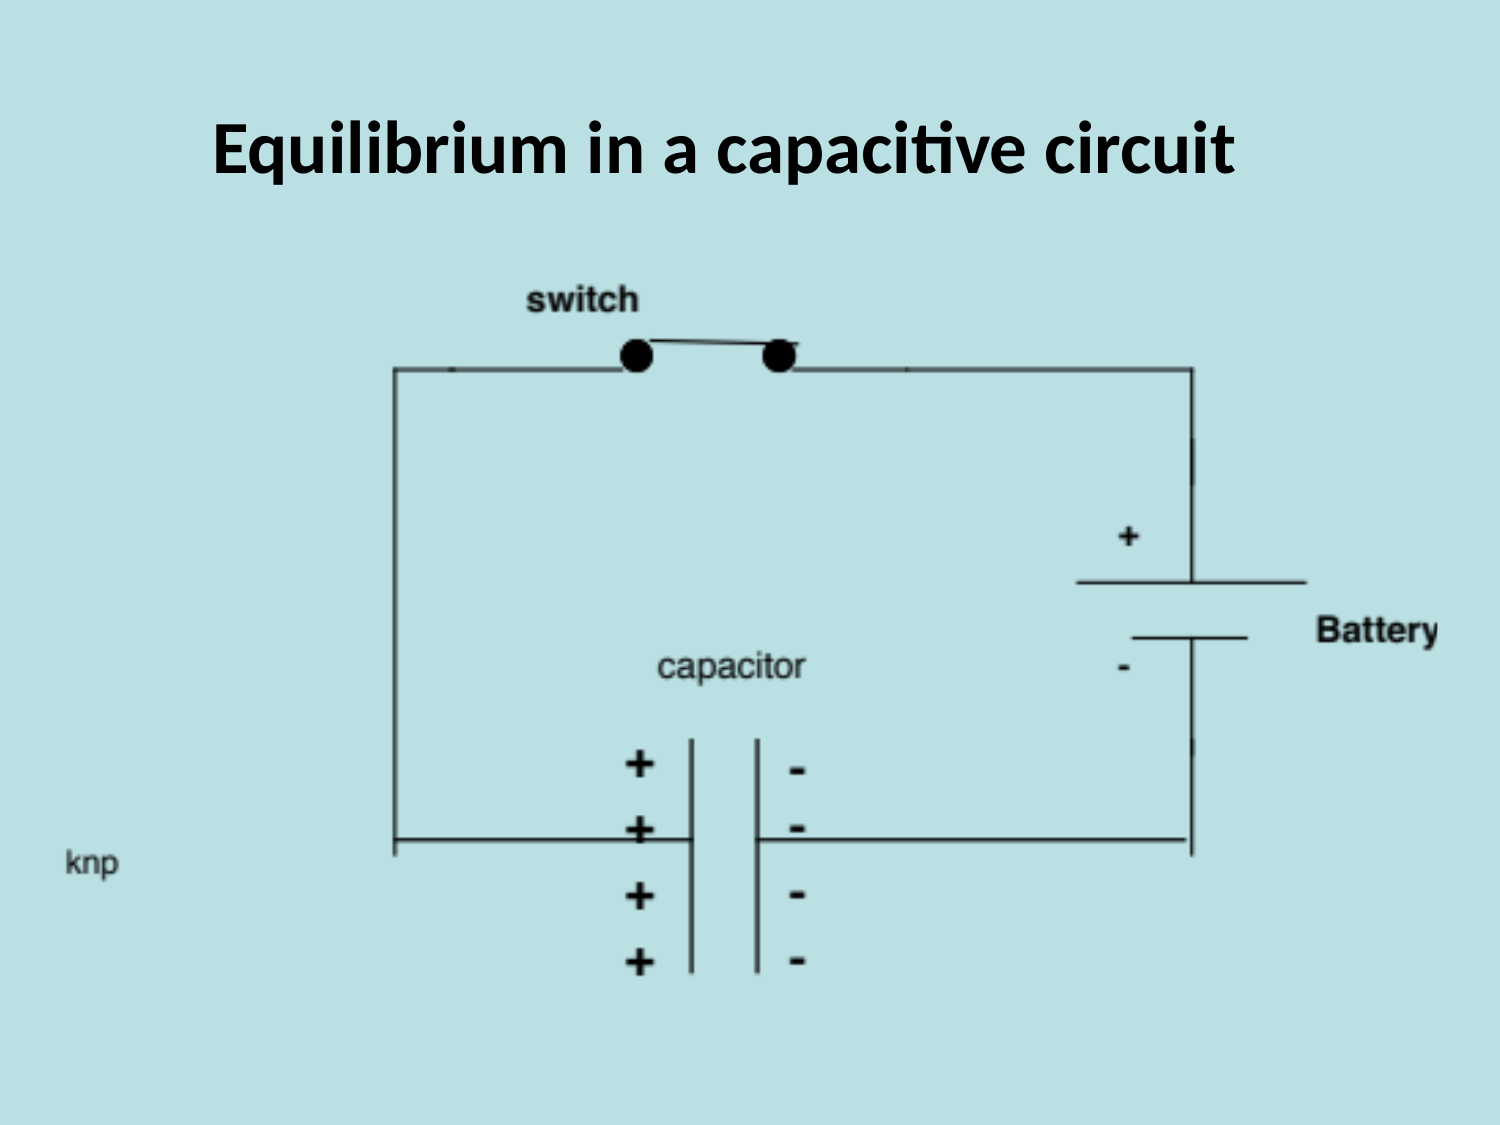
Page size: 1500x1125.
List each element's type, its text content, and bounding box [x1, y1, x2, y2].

title Equilibrium in a capacitive circuit [87, 50, 1363, 238]
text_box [62, 273, 1438, 988]
